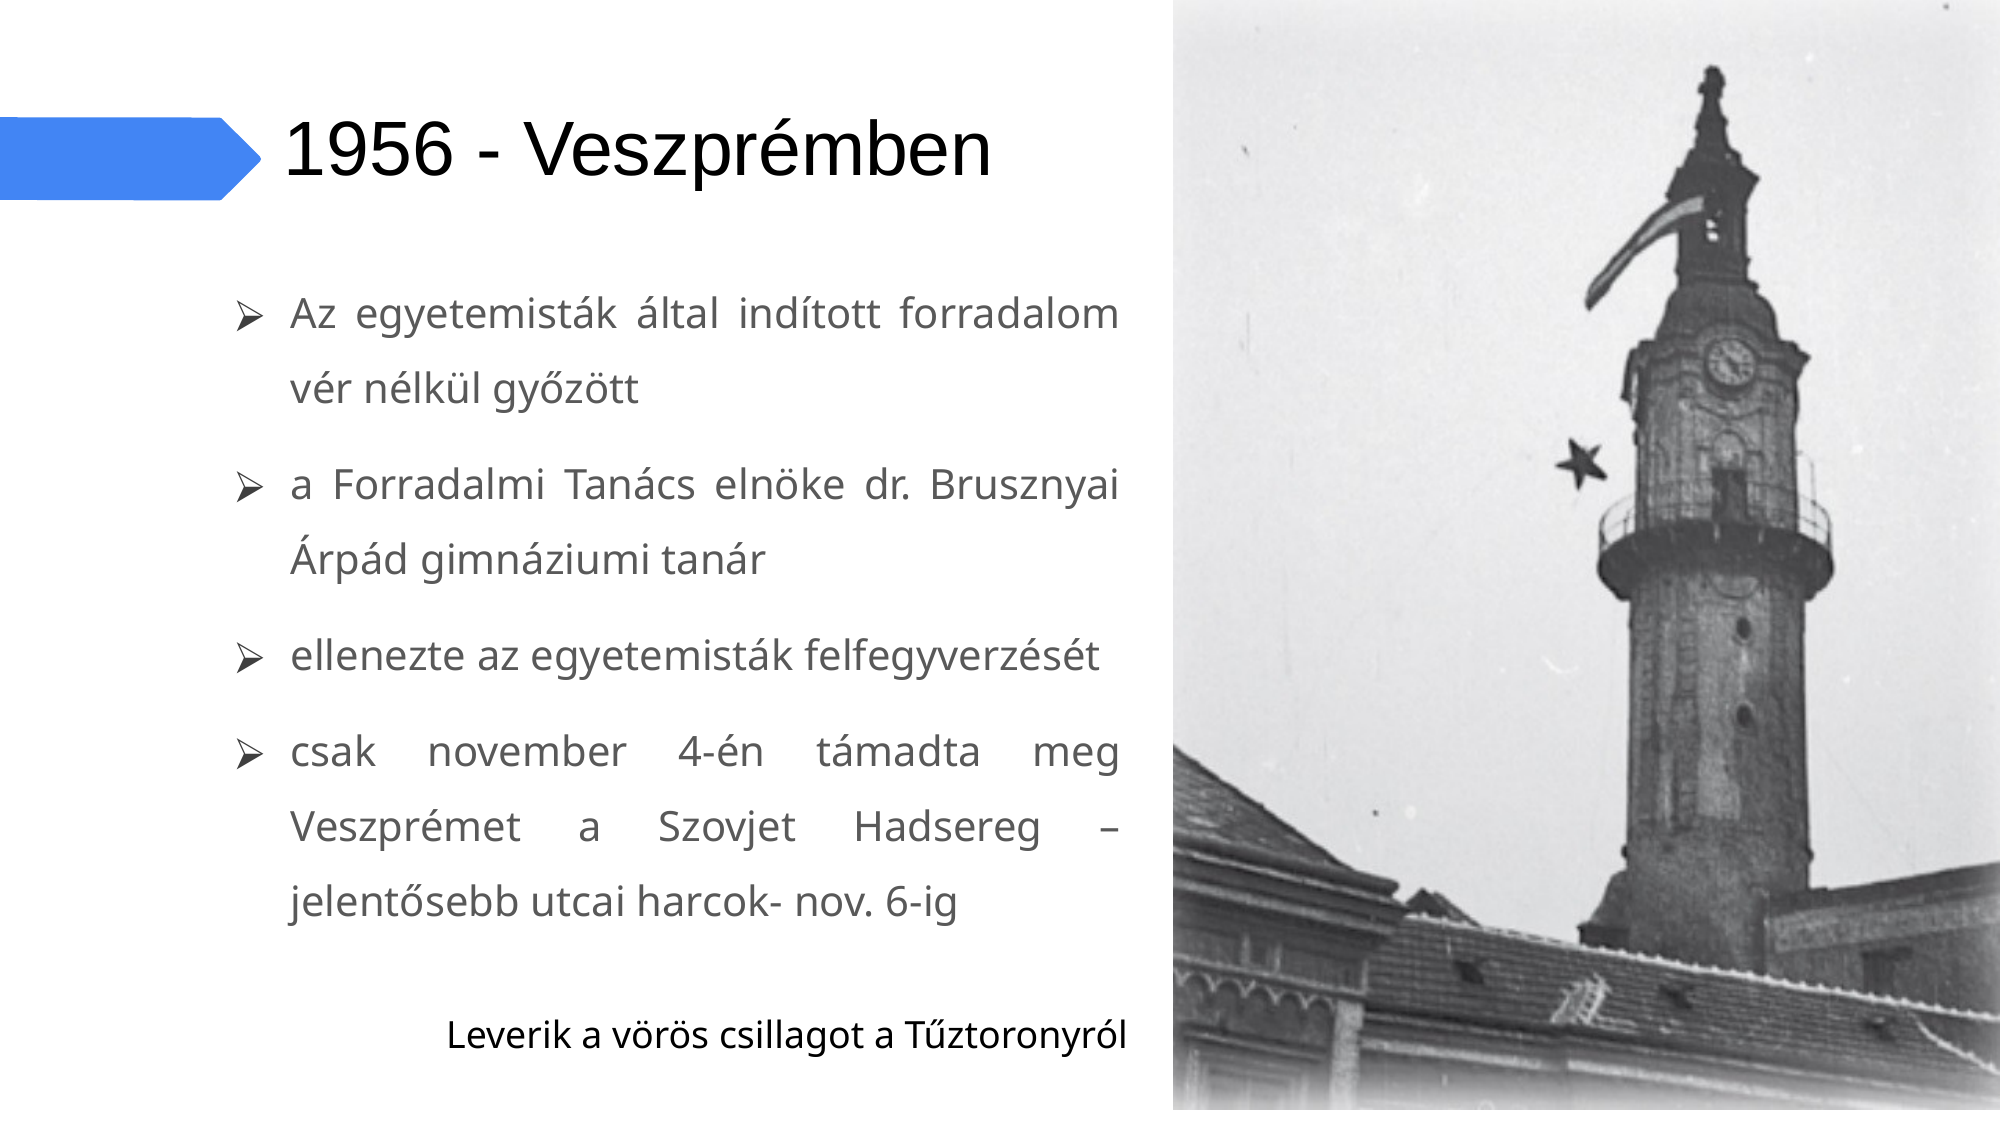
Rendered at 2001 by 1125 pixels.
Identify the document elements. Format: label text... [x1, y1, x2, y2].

picture [1173, 0, 2000, 1110]
text_box Leverik a vörös csillagot a Tűztoronyról [430, 1003, 1155, 1064]
list Az egyetemisták által indított forradalom vér nélkül győzött a Forradalmi Tanács elnöke dr. Brusznyai Árpád gimnáziumi tanár ellenezte az egyetemisták felfegyverzését csak november 4-én támadta meg Veszprémet a Szovjet Hadsereg – jelentősebb utcai harcok- nov. 6-ig [219, 254, 1136, 1061]
title 1956 - Veszprémben [269, 91, 1168, 302]
